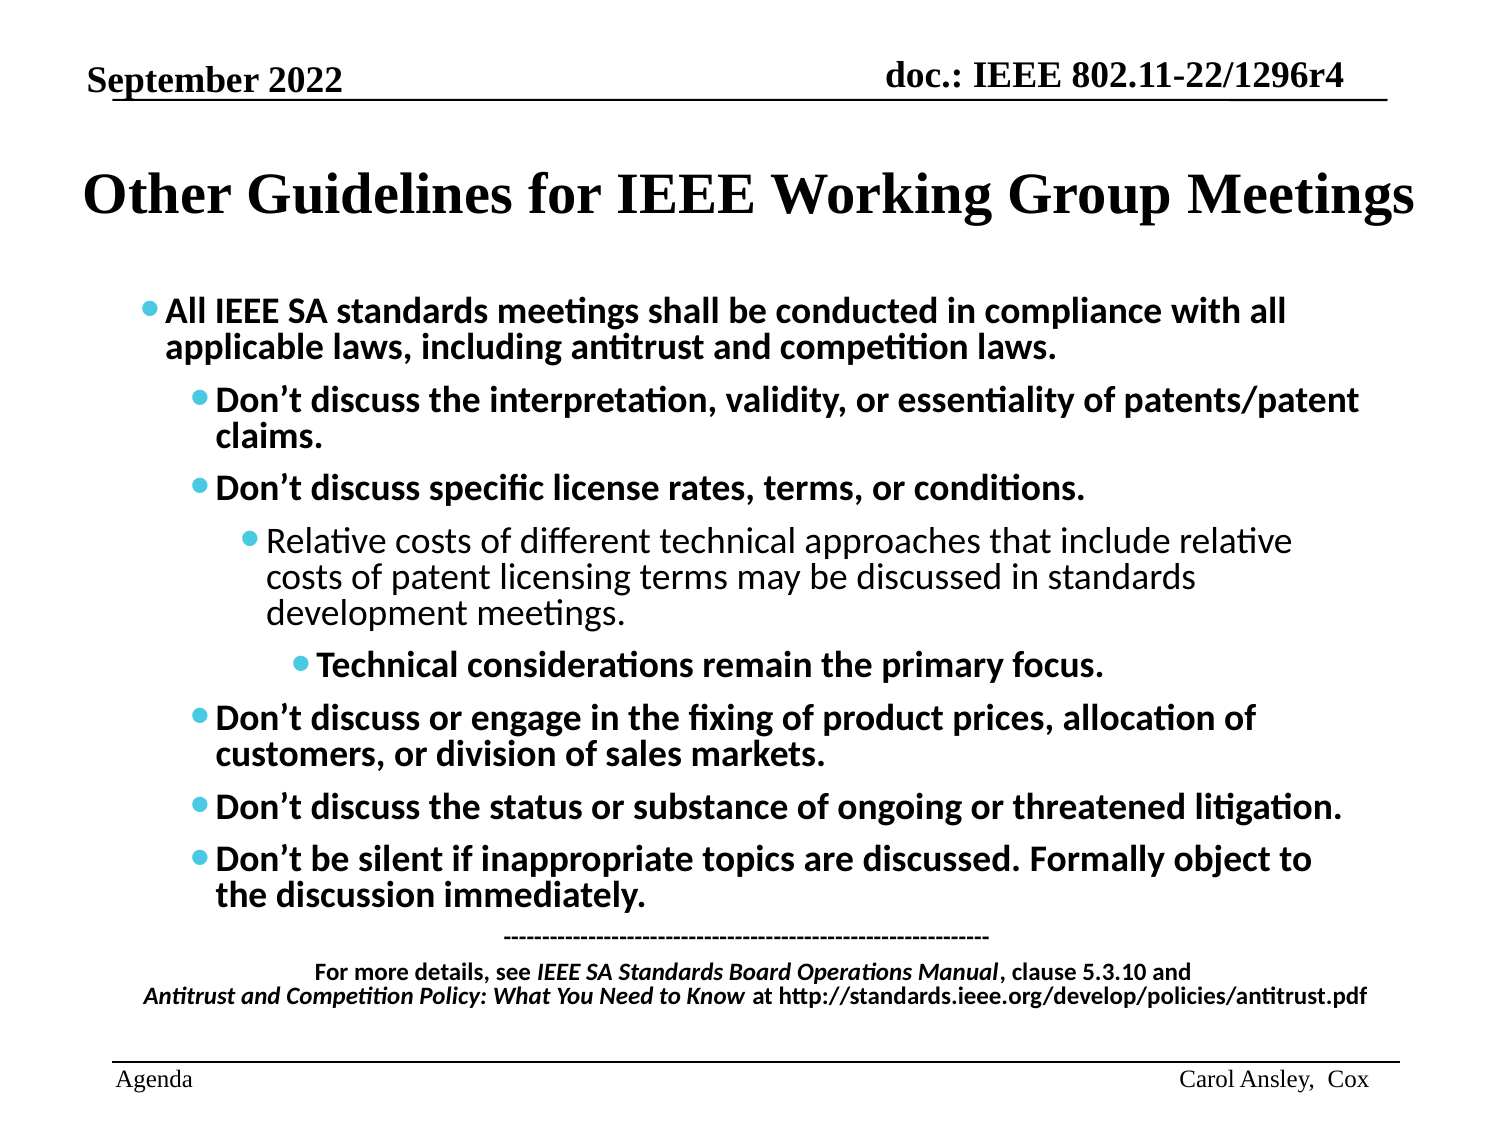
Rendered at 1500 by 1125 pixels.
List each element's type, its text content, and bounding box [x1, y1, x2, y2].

title Other Guidelines for IEEE Working Group Meetings [74, 152, 1426, 184]
list [74, 184, 1426, 973]
text_box All IEEE SA standards meetings shall be conducted in compliance with all applicable laws, including antitrust and competition laws. Don’t discuss the interpretation, validity, or essentiality of patents/patent claims. Don’t discuss specific license rates, terms, or conditions. Relative costs of different technical approaches that include relative costs of patent licensing terms may be discussed in standards development meetings. Technical considerations remain the primary focus. Don’t discuss or engage in the fixing of product prices, allocation of customers, or division of sales markets. Don’t discuss the status or substance of ongoing or threatened litigation. Don’t be silent if inappropriate topics are discussed. Formally object to the discussion immediately. --------------------------------------------------------------- For more details, see IEEE SA Standards Board Operations Manual, clause 5.3.10 and Antitrust and Competition Policy: What You Need to Know at http://standards.ieee.org/develop/policies/antitrust.pdf [125, 287, 1388, 1041]
